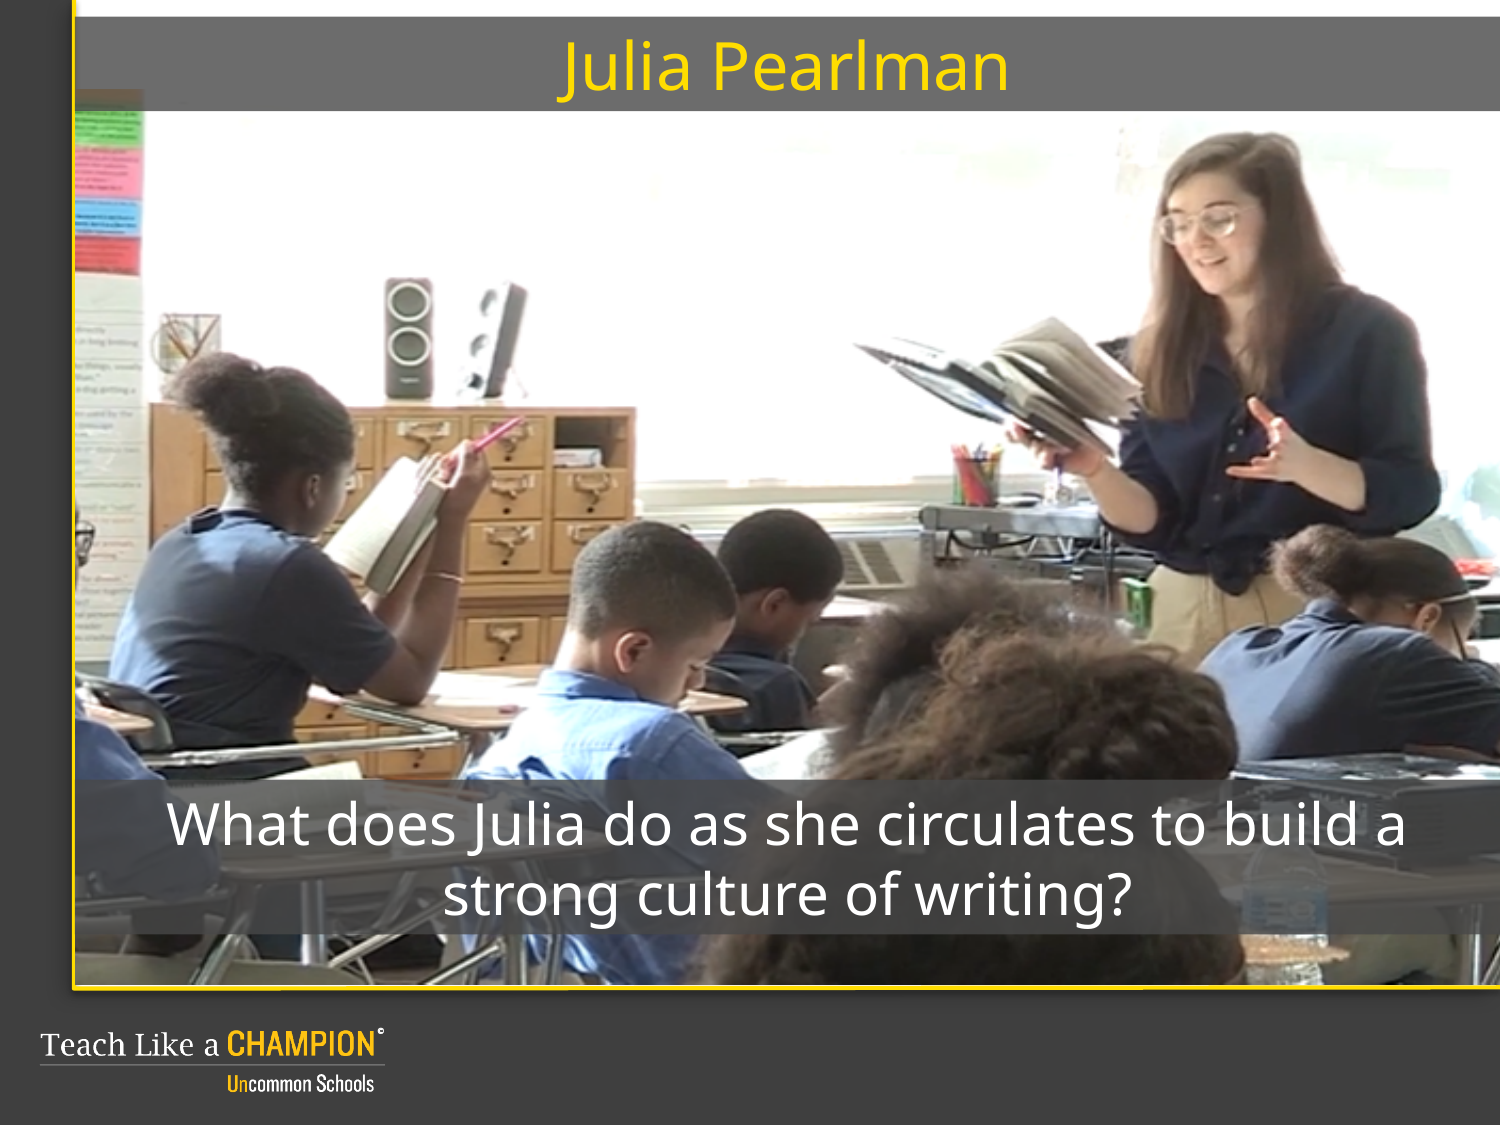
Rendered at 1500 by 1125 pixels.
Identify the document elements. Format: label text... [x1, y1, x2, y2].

picture [74, 88, 1500, 985]
picture [37, 1024, 388, 1095]
text_box Julia Pearlman [74, 16, 1500, 88]
